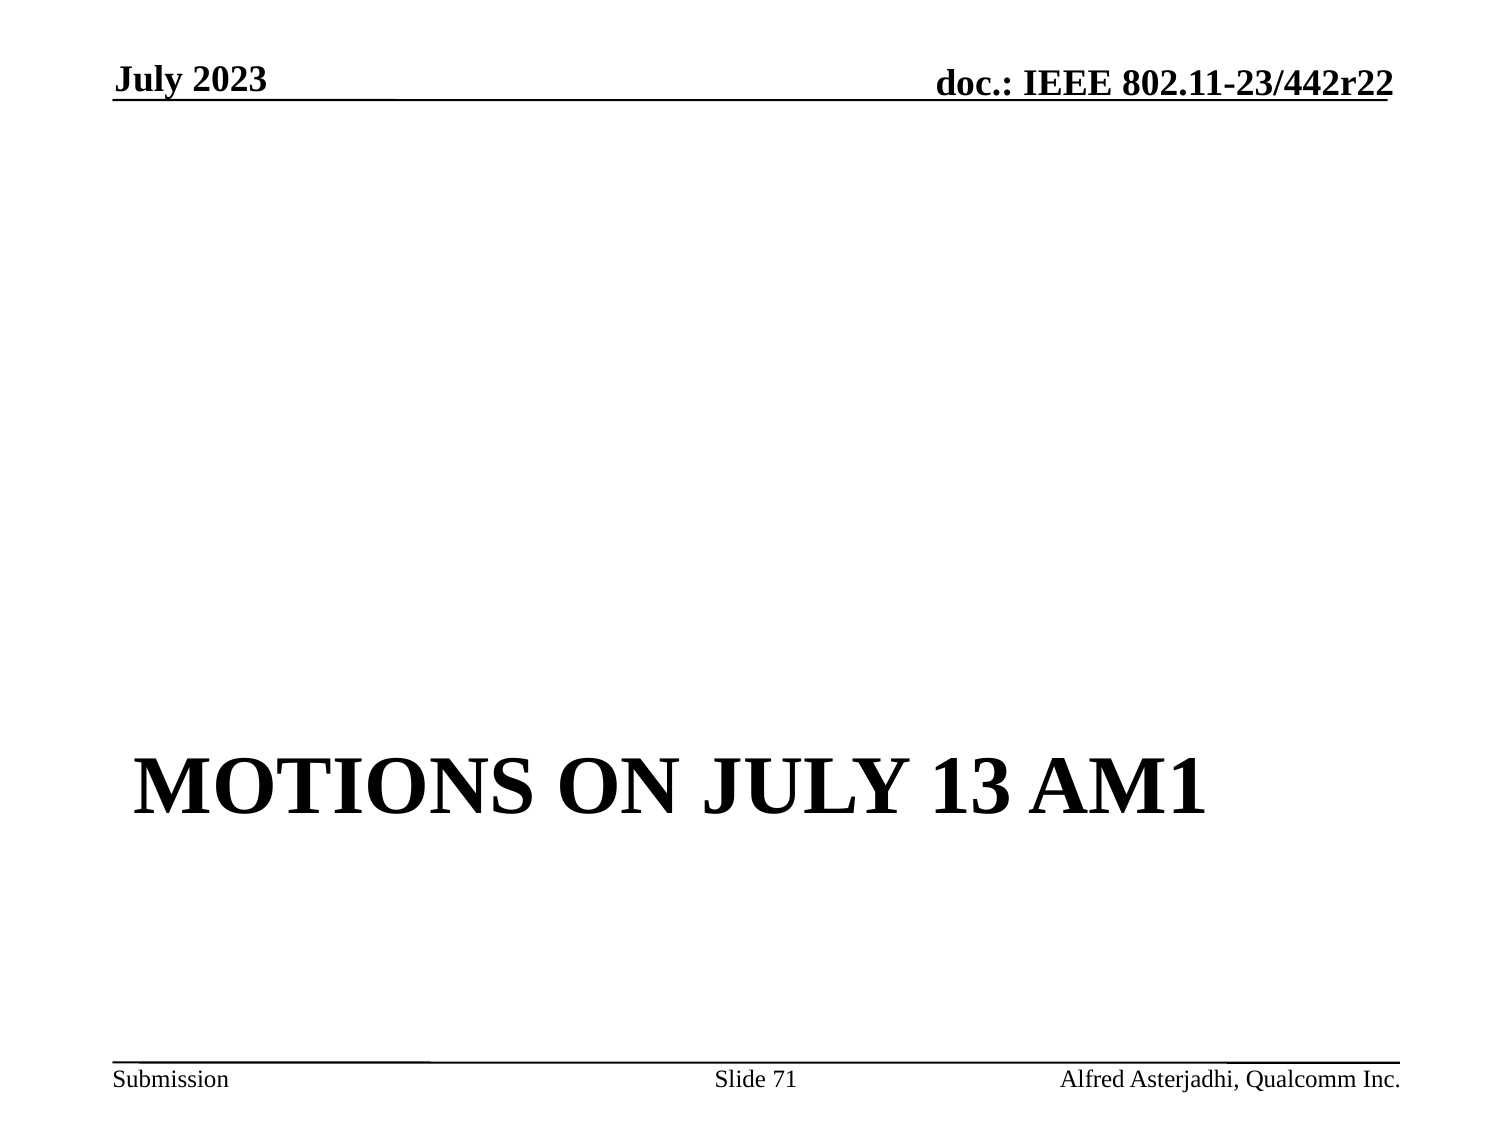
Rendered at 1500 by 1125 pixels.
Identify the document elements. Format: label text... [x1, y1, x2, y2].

slide_number Slide 71 [712, 1061, 800, 1123]
footer Alfred Asterjadhi, Qualcomm Inc. [878, 1061, 1402, 1093]
title Motions on July 13 AM1 [118, 722, 1394, 947]
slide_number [114, 54, 423, 100]
